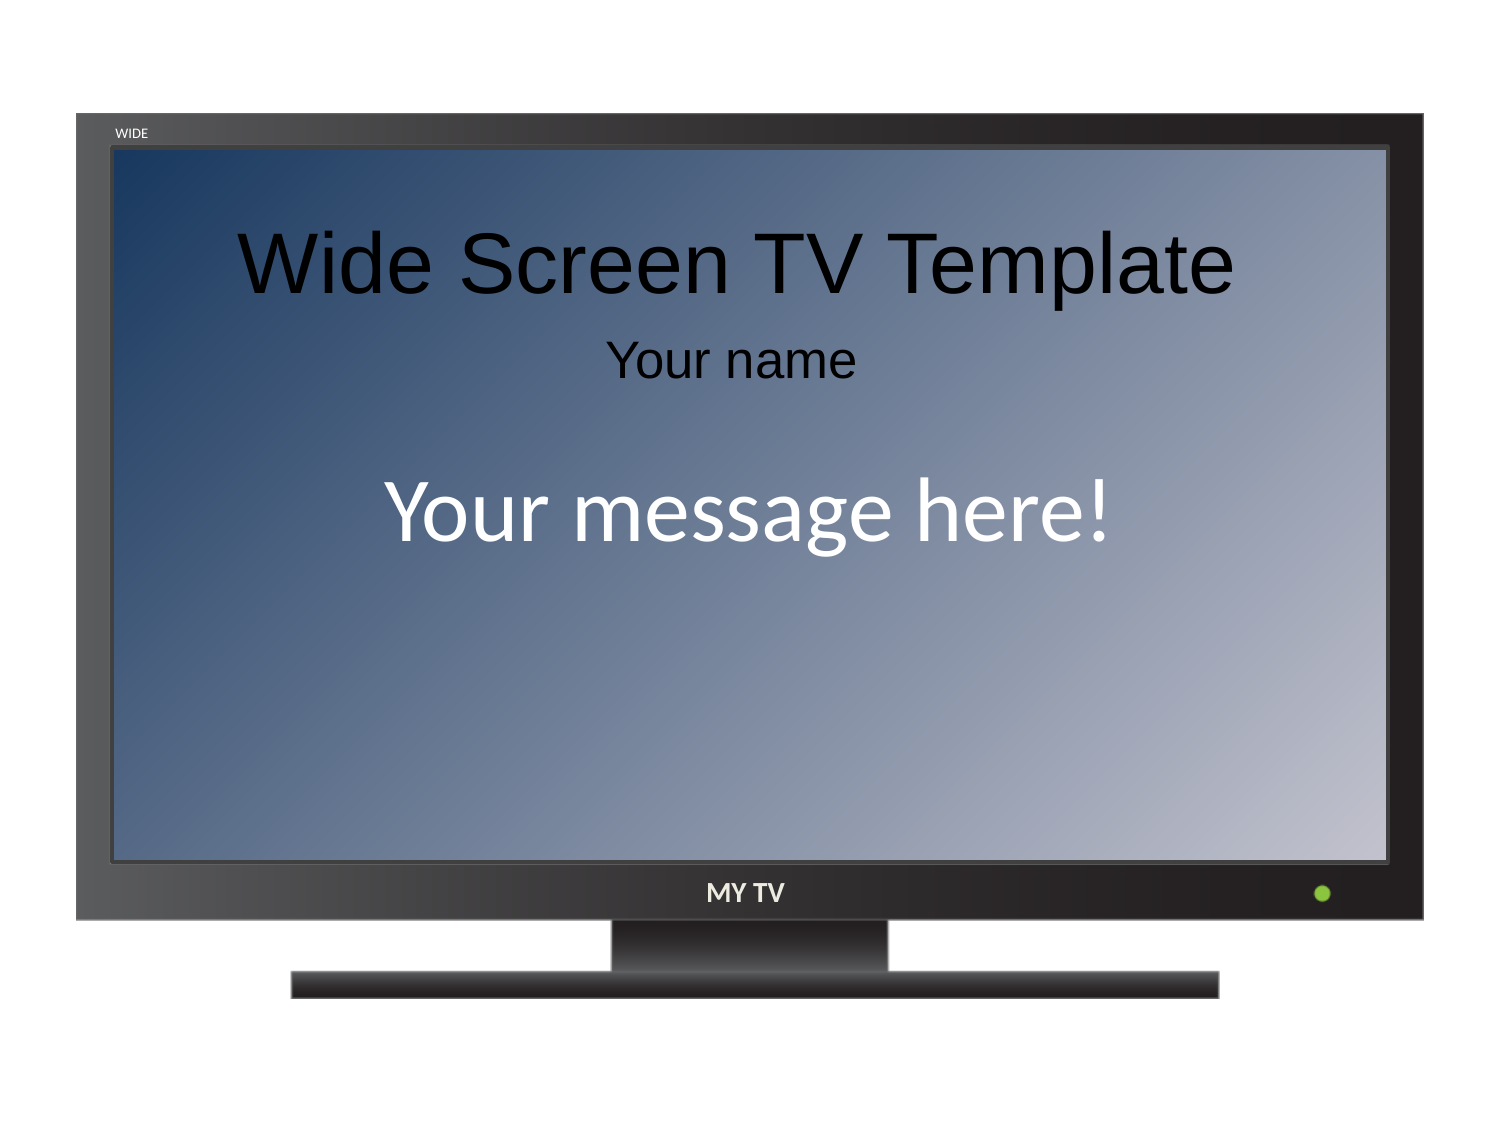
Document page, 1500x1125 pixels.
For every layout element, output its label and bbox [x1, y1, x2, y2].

picture [76, 113, 1424, 1000]
